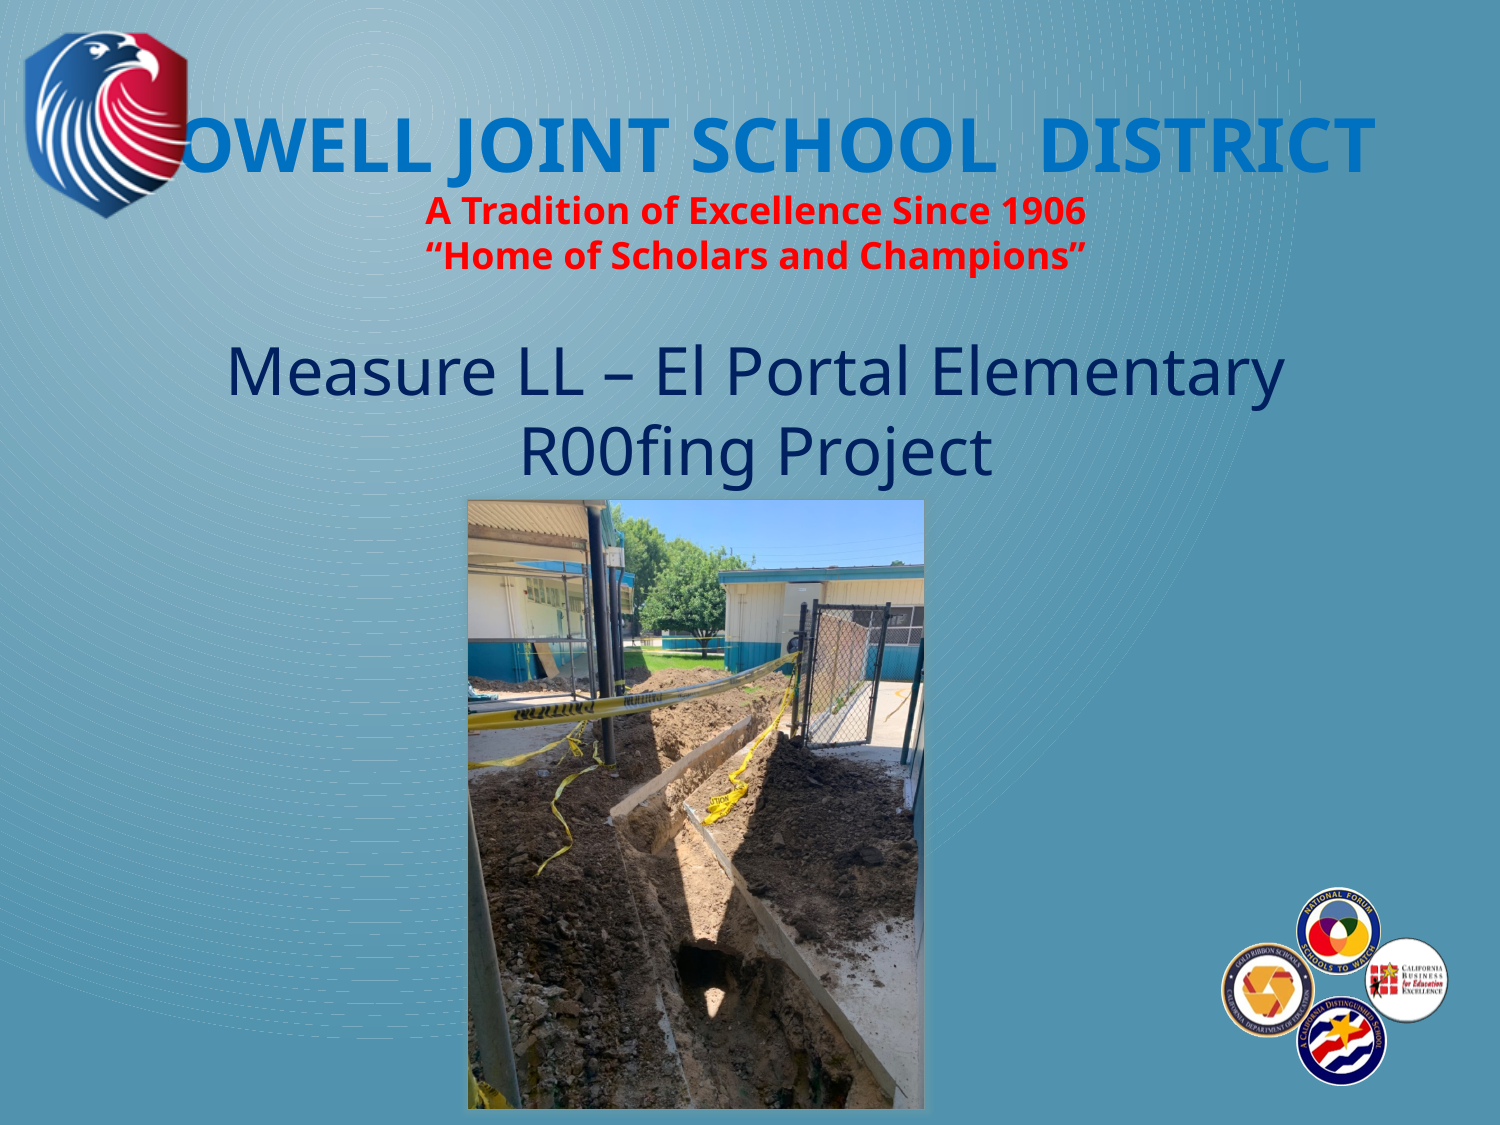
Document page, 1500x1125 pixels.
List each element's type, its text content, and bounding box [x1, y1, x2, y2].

text_box LOWELL JOINT SCHOOL DISTRICT A Tradition of Excellence Since 1906 “Home of Scholars and Champions” [62, 89, 1450, 285]
picture [12, 19, 201, 229]
picture [391, 500, 1002, 1109]
picture [1220, 887, 1451, 1086]
text_box Measure LL – El Portal Elementary R00fing Project [149, 241, 1363, 497]
